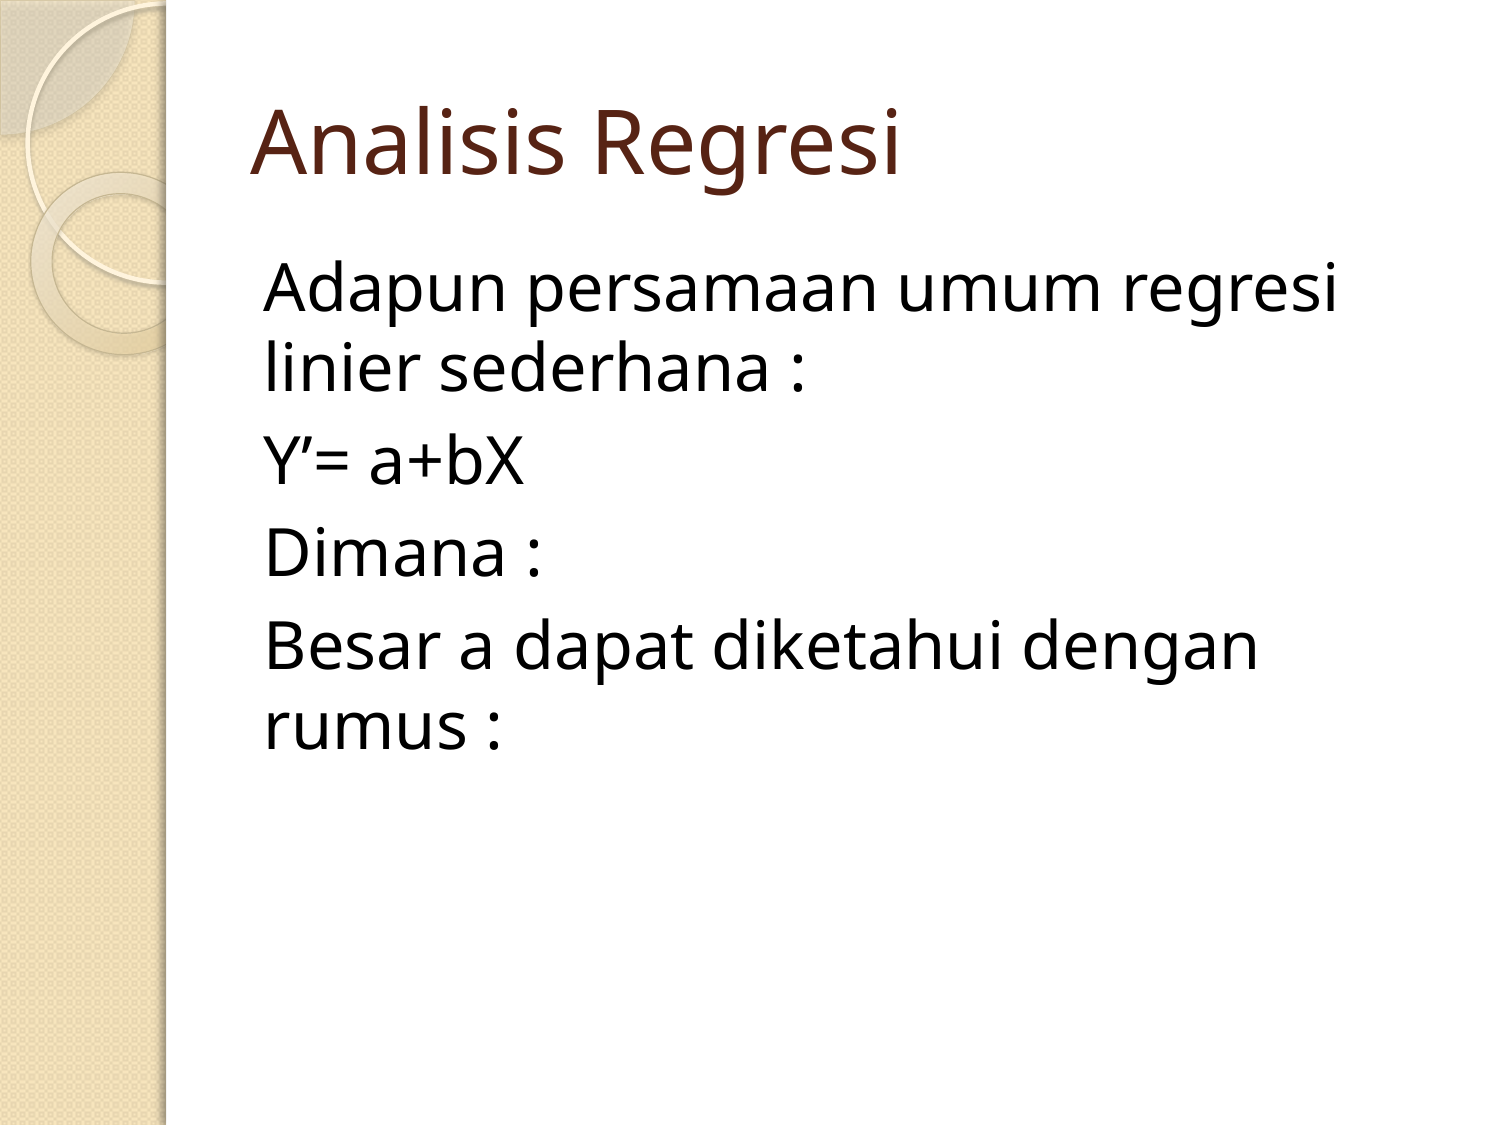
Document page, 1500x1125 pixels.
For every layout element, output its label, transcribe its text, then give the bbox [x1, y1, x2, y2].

title Analisis Regresi [235, 45, 1466, 233]
